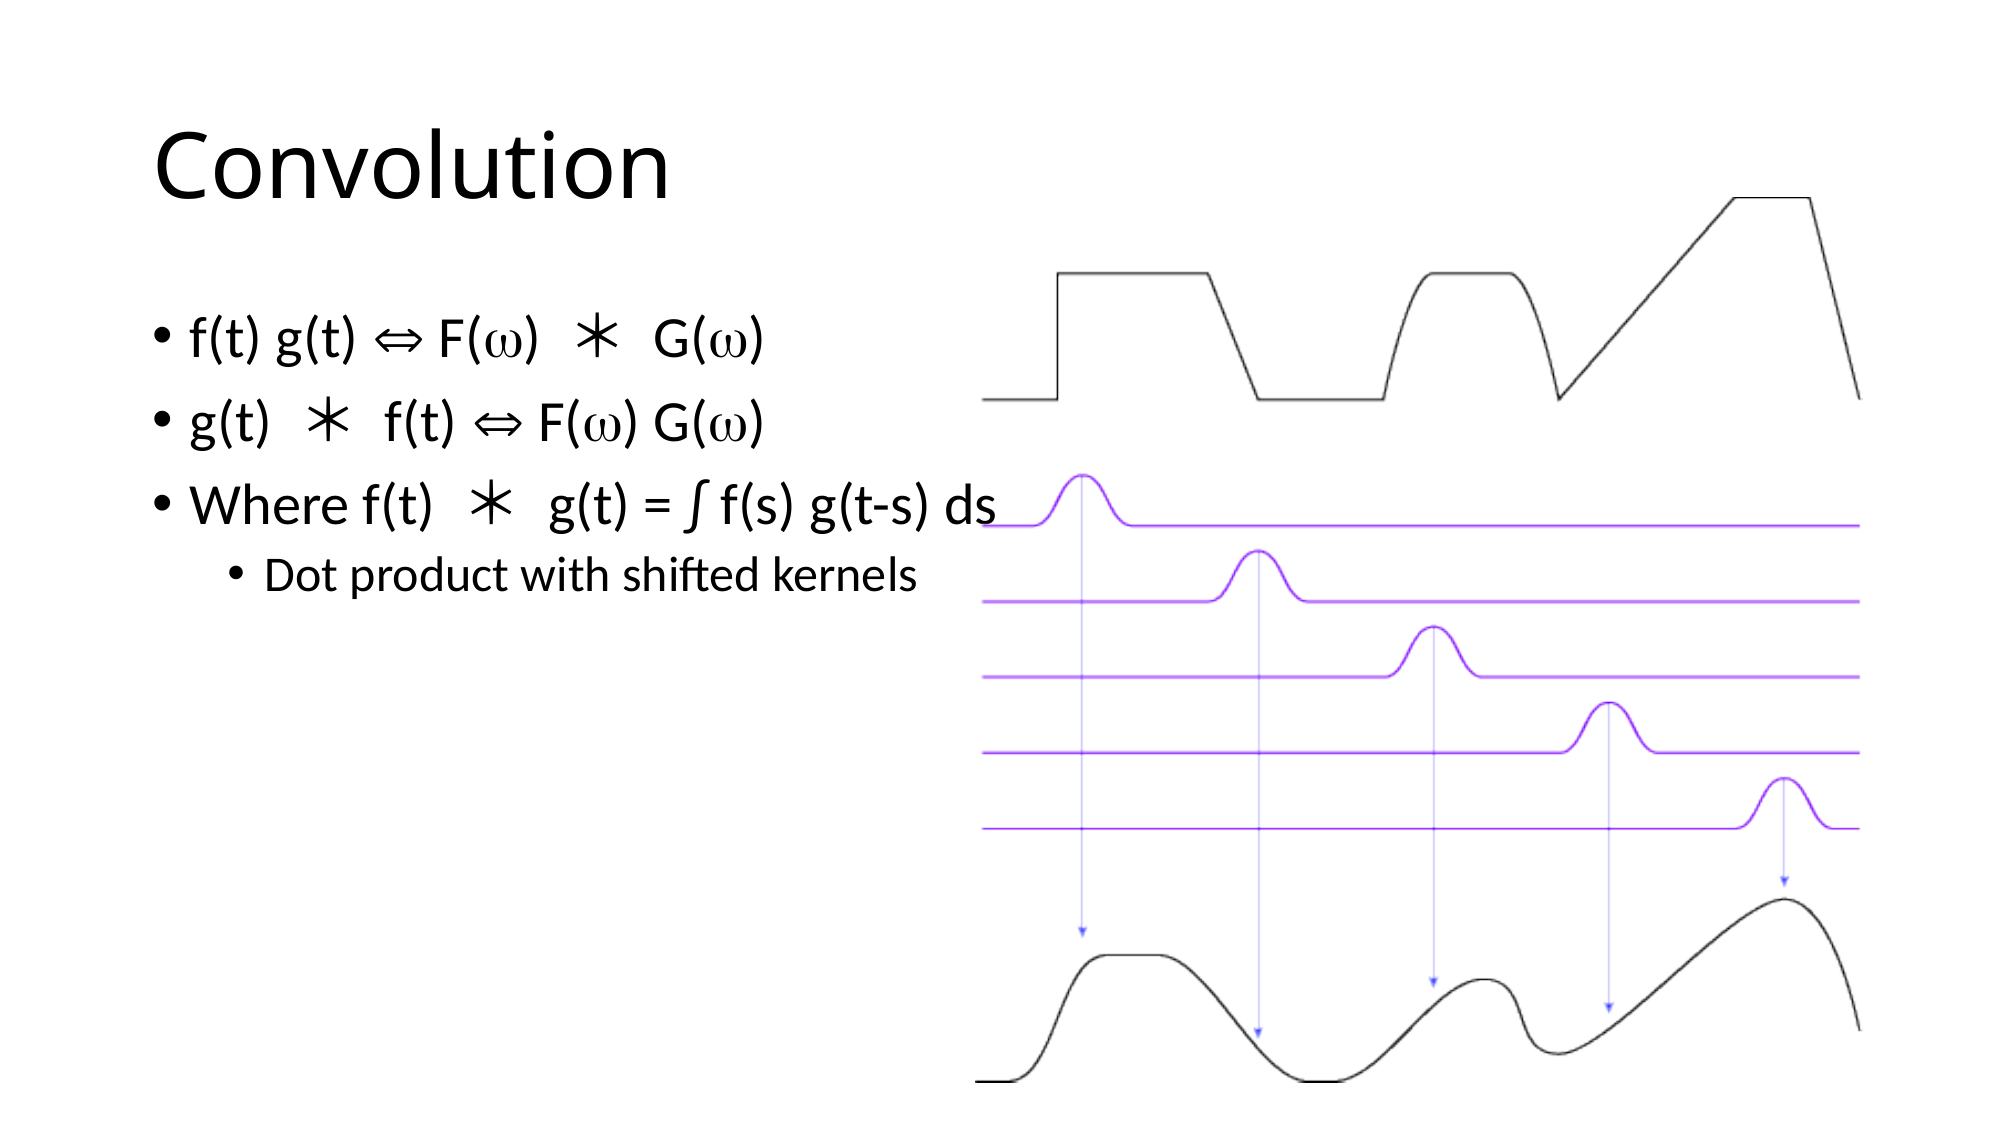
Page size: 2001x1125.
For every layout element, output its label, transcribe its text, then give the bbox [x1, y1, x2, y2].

title Convolution [137, 59, 1863, 278]
list f(t) g(t)  F(w) ＊ G(w) g(t) ＊ f(t)  F(w) G(w) Where f(t) ＊ g(t) = ∫ f(s) g(t-s) ds Dot product with shifted kernels [137, 299, 974, 1014]
picture [974, 197, 1863, 1083]
